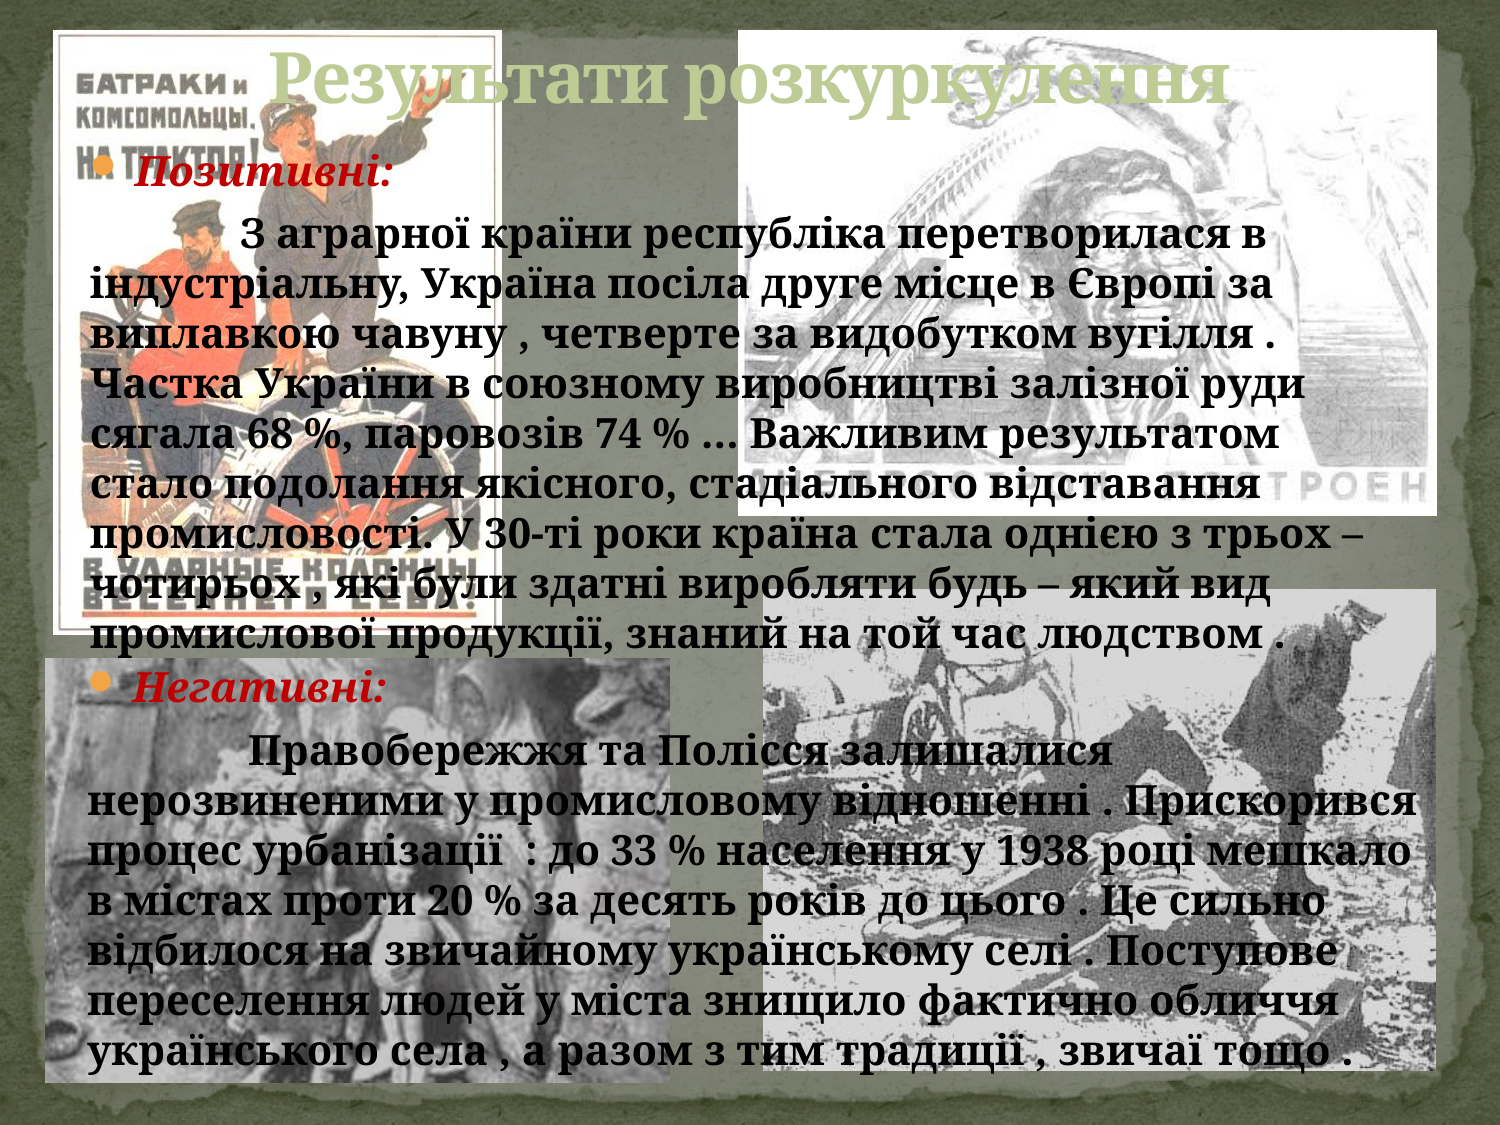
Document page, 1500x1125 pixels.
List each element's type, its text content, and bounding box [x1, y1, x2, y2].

title Результати розкуркулення [504, 24, 736, 126]
text_box Негативні: Правобережжя та Полісся залишалися нерозвиненими у промисловому відношенні . Прискорився процес урбанізації : до 33 % населення у 1938 році мешкало в містах проти 20 % за десять років до цього . Це сильно відбилося на звичайному українському селі . Поступове переселення людей у міста знищило фактично обличчя українського села , а разом з тим традиції , звичаї тощо . [72, 653, 1435, 1108]
picture [763, 589, 1436, 1071]
picture [738, 30, 1437, 516]
list Позитивні: З аграрної країни республіка перетворилася в індустріальну, Україна посіла друге місце в Європі за виплавкою чавуну , четверте за видобутком вугілля . Частка України в союзному виробництві залізної руди сягала 68 %, паровозів 74 % … Важливим результатом стало подолання якісного, стадіального відставання промисловості. У 30-ті роки країна стала однією з трьох – чотирьох , які були здатні виробляти будь – який вид промислової продукції, знаний на той час людством . [512, 137, 1425, 598]
picture [53, 30, 503, 635]
picture [45, 658, 670, 1083]
